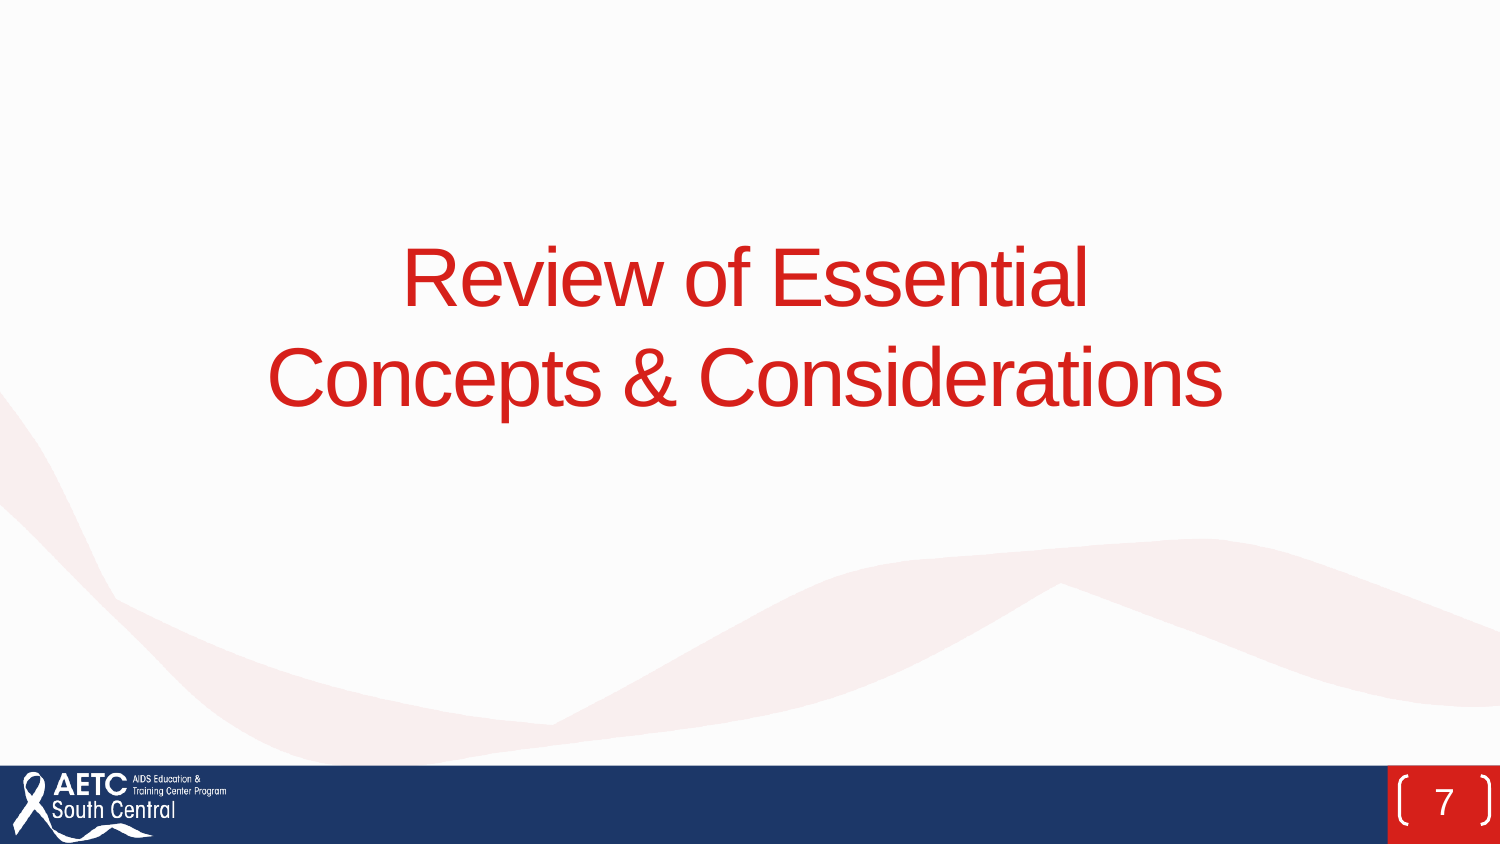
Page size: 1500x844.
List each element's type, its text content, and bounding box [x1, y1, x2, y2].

picture [12, 770, 227, 844]
slide_number 7 [1397, 774, 1492, 827]
title Review of Essential Concepts & Considerations [75, 246, 1440, 500]
